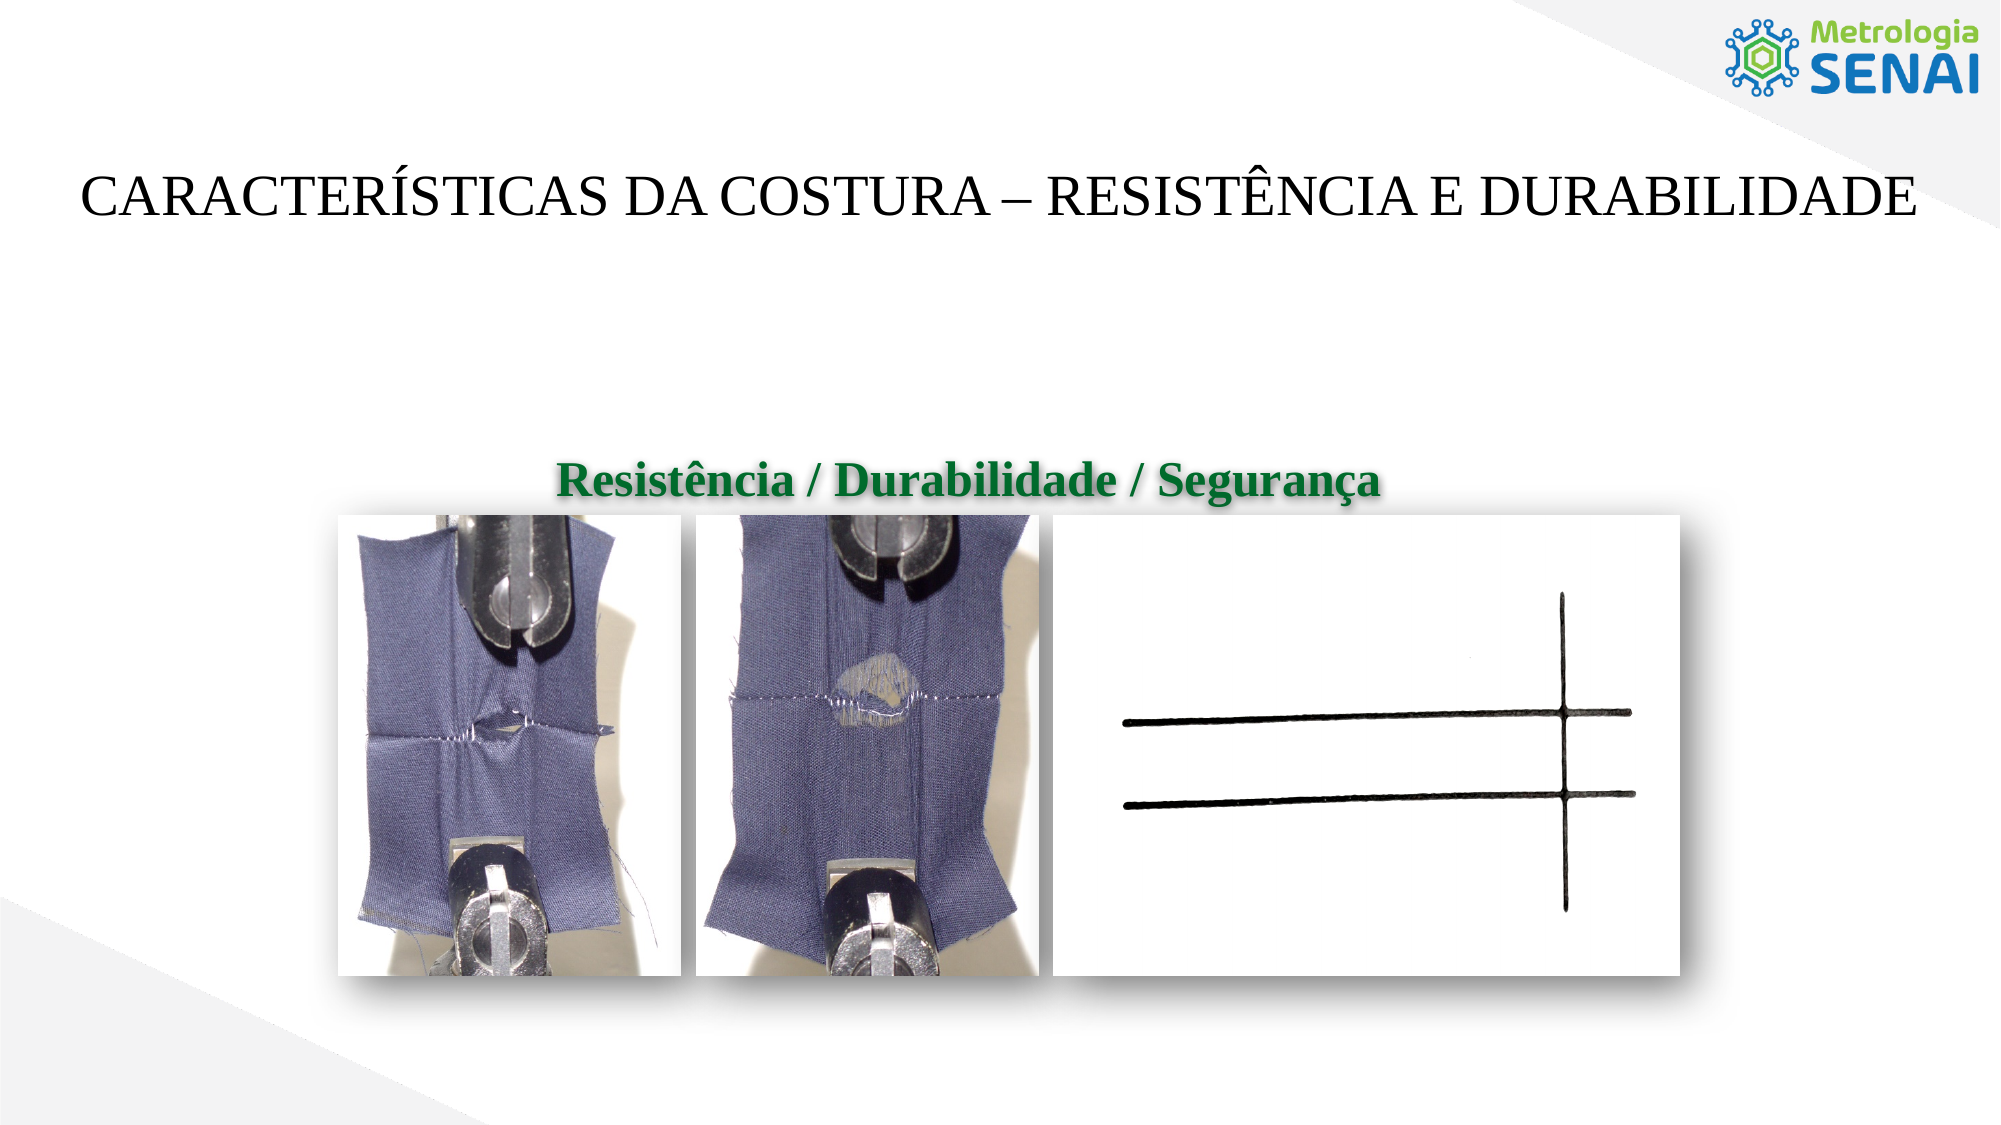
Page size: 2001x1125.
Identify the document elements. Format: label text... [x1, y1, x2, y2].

picture [0, 0, 2000, 152]
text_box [338, 515, 1680, 976]
text_box Resistência / Durabilidade / Segurança [541, 439, 1502, 501]
picture [0, 240, 2000, 1125]
title CARACTERÍSTICAS DA COSTURA – RESISTÊNCIA E DURABILIDADE [0, 152, 2000, 240]
